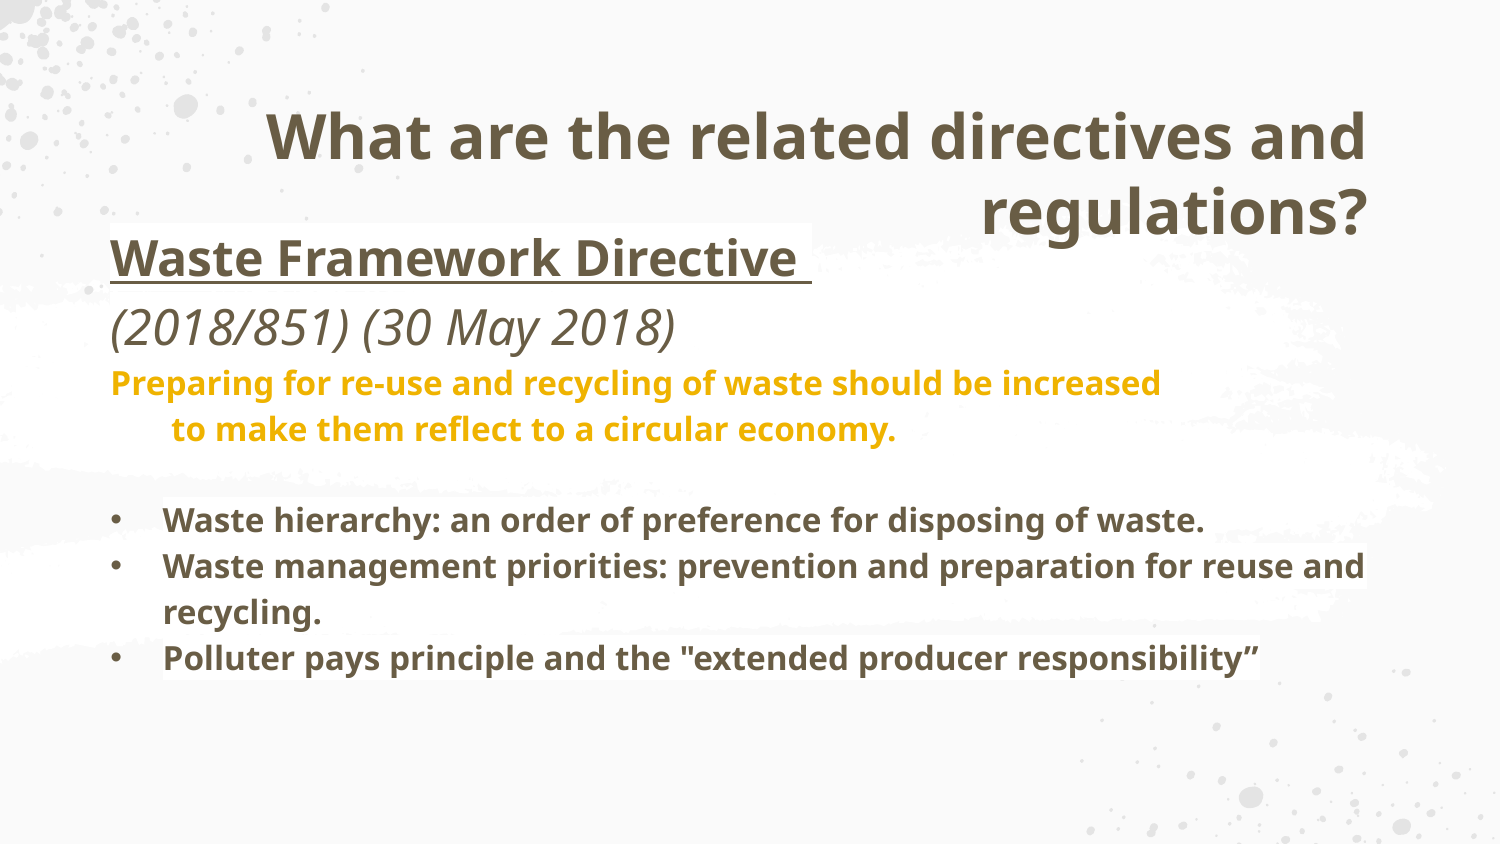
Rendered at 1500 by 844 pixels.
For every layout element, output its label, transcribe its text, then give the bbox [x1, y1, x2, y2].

title What are the related directives and regulations? [72, 81, 1384, 172]
subtitle Waste Framework Directive (2018/851) (30 May 2018) Preparing for re-use and recycling of waste should be increased to make them reflect to a circular economy. Waste hierarchy: an order of preference for disposing of waste. Waste management priorities: prevention and preparation for reuse and recycling. Polluter pays principle and the "extended producer responsibility” [72, 202, 1447, 616]
